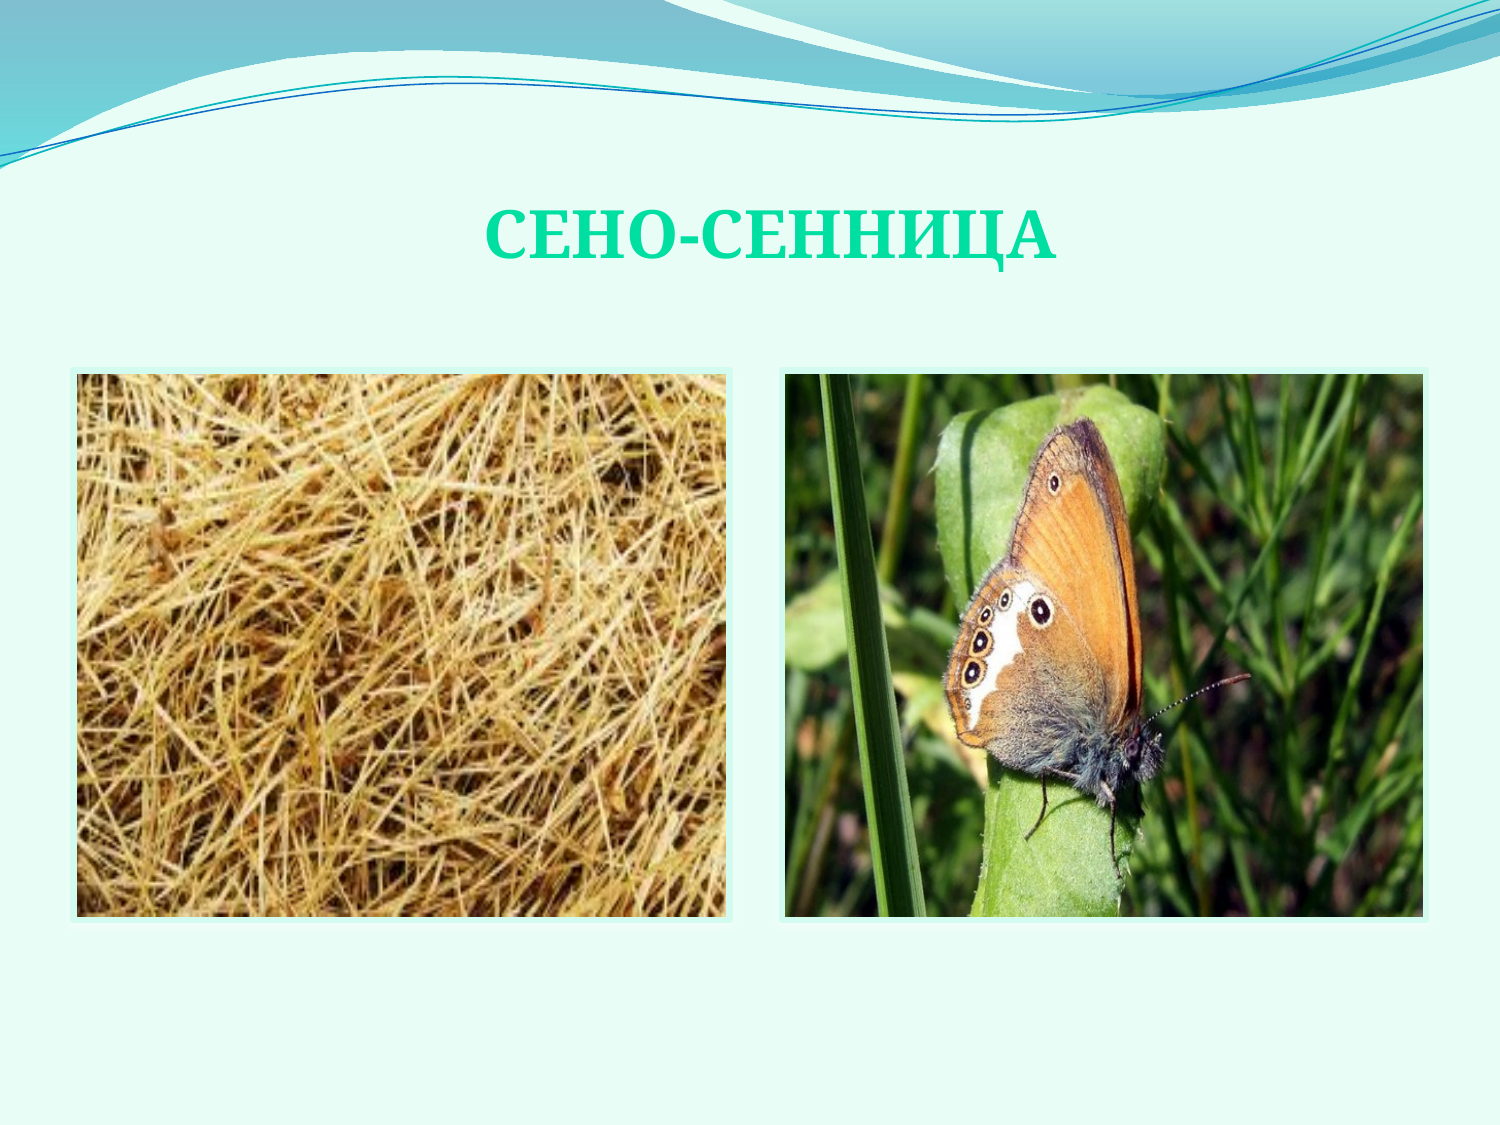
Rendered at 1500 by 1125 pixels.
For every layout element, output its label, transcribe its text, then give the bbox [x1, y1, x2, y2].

picture [785, 373, 1424, 918]
picture [76, 373, 727, 918]
text_box Сено-Сенница [468, 184, 1073, 280]
